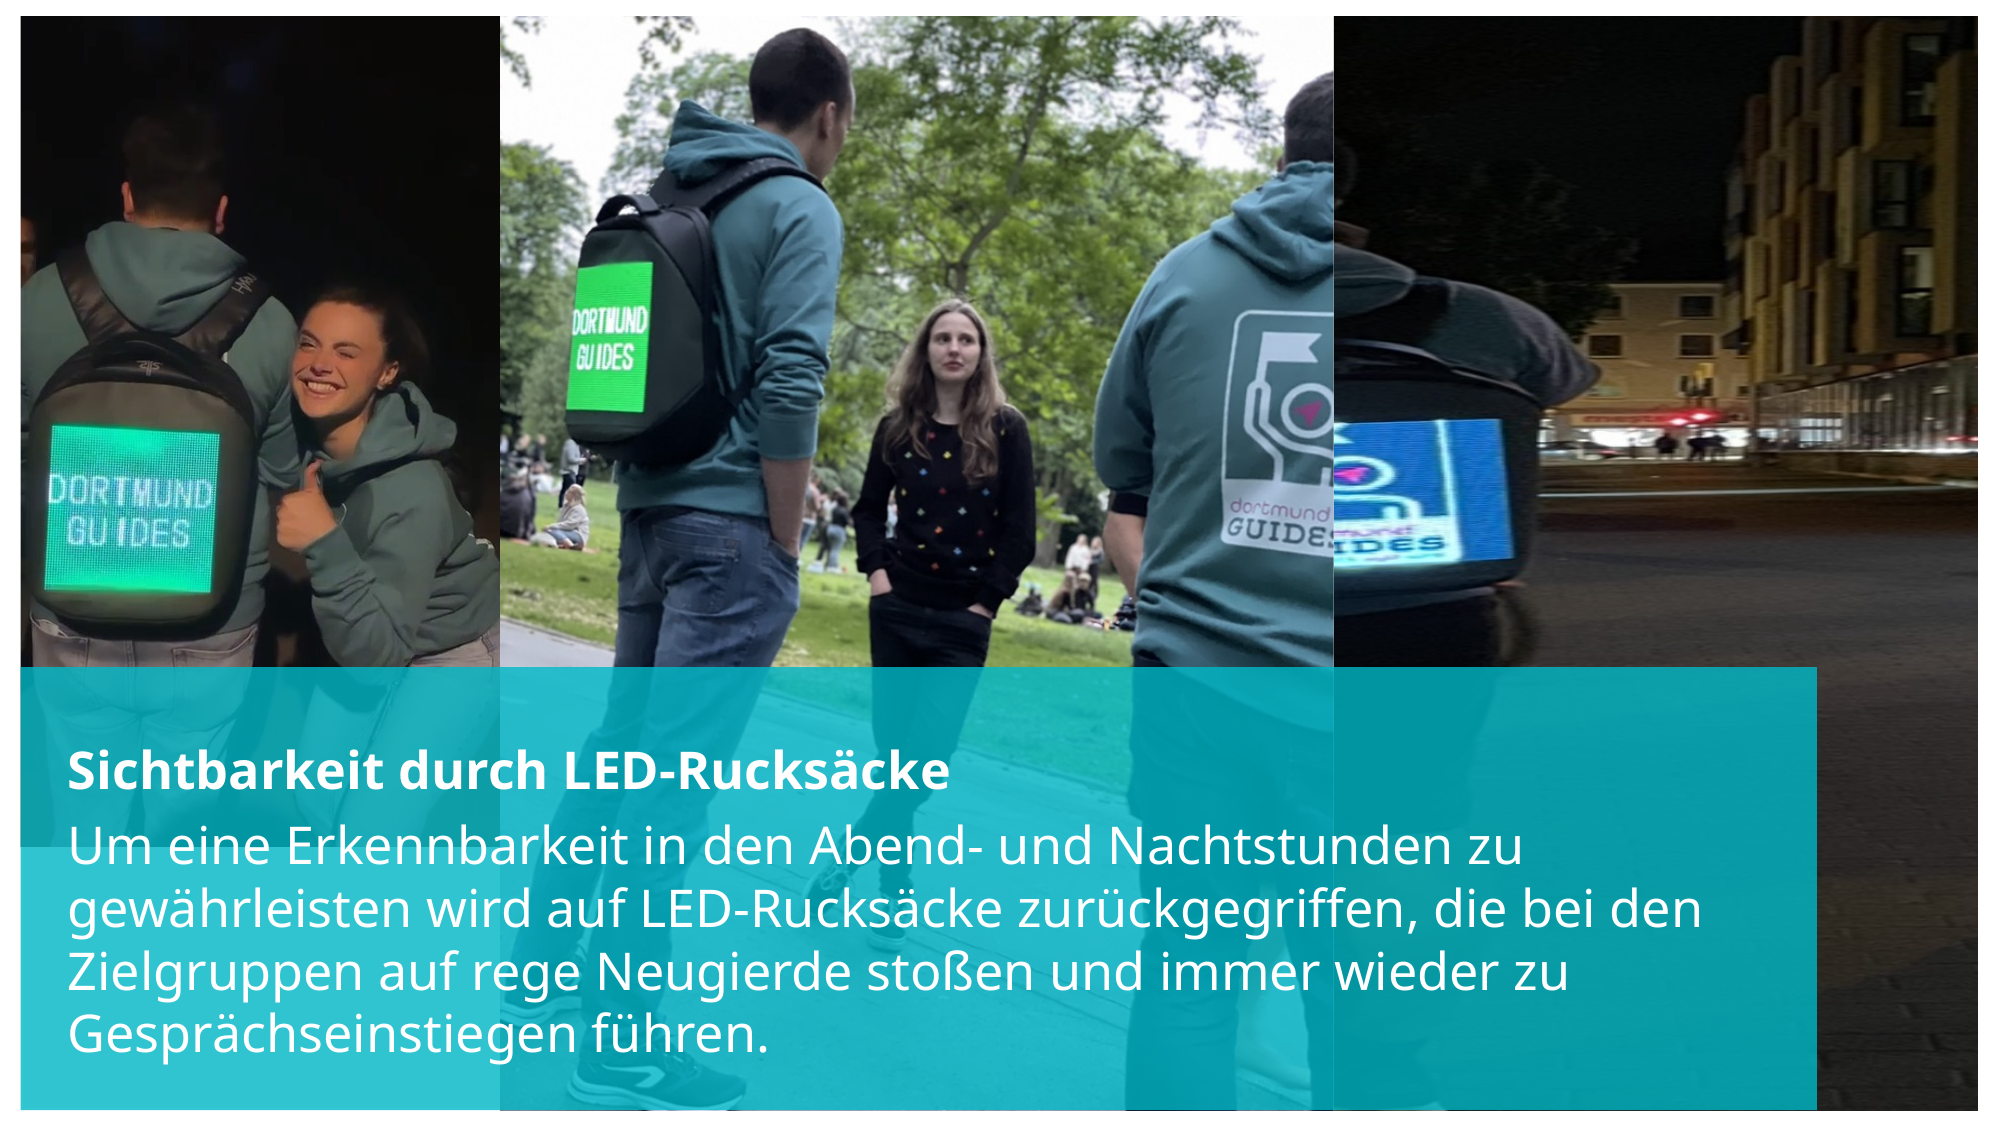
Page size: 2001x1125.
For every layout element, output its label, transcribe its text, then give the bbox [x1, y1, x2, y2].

list Sichtbarkeit durch LED-Rucksäcke Um eine Erkennbarkeit in den Abend- und Nachtstunden zu gewährleisten wird auf LED-Rucksäcke zurückgegriffen, die bei den Zielgruppen auf rege Neugierde stoßen und immer wieder zu Gesprächseinstiegen führen. [20, 847, 499, 1111]
picture [20, 16, 1979, 1111]
